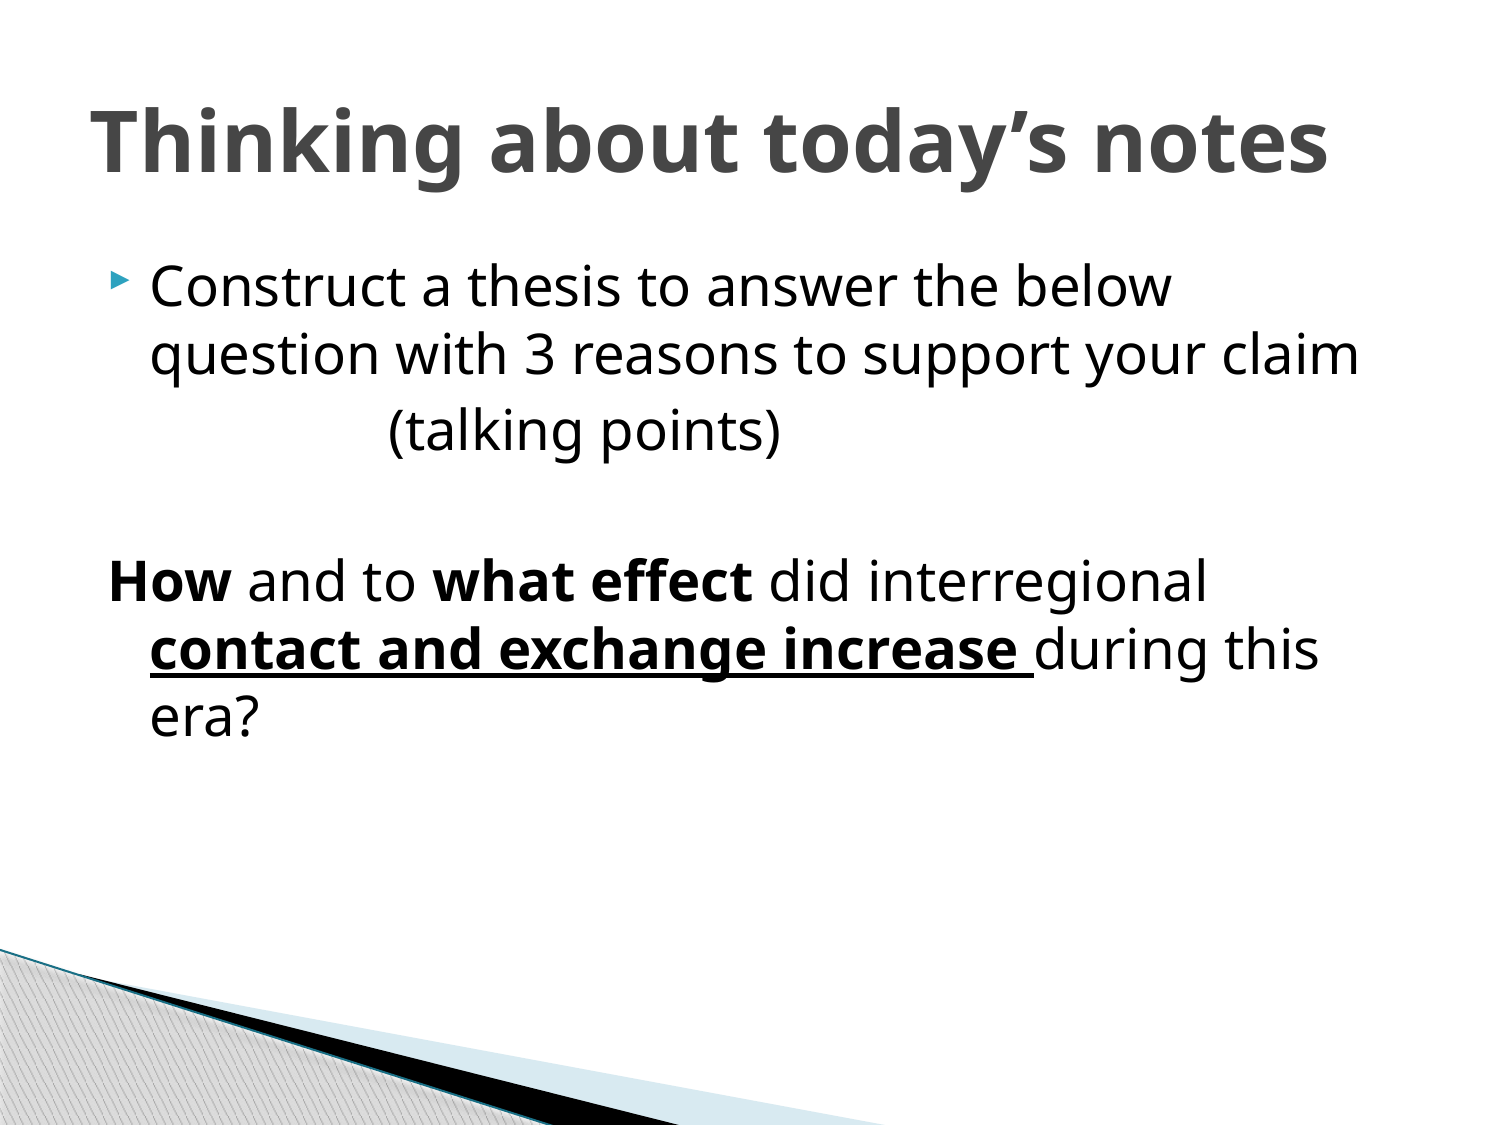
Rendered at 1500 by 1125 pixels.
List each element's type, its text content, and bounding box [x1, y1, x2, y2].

title Thinking about today’s notes [75, 45, 1425, 233]
list Construct a thesis to answer the below question with 3 reasons to support your claim (talking points) How and to what effect did interregional contact and exchange increase during this era? [75, 243, 1425, 986]
